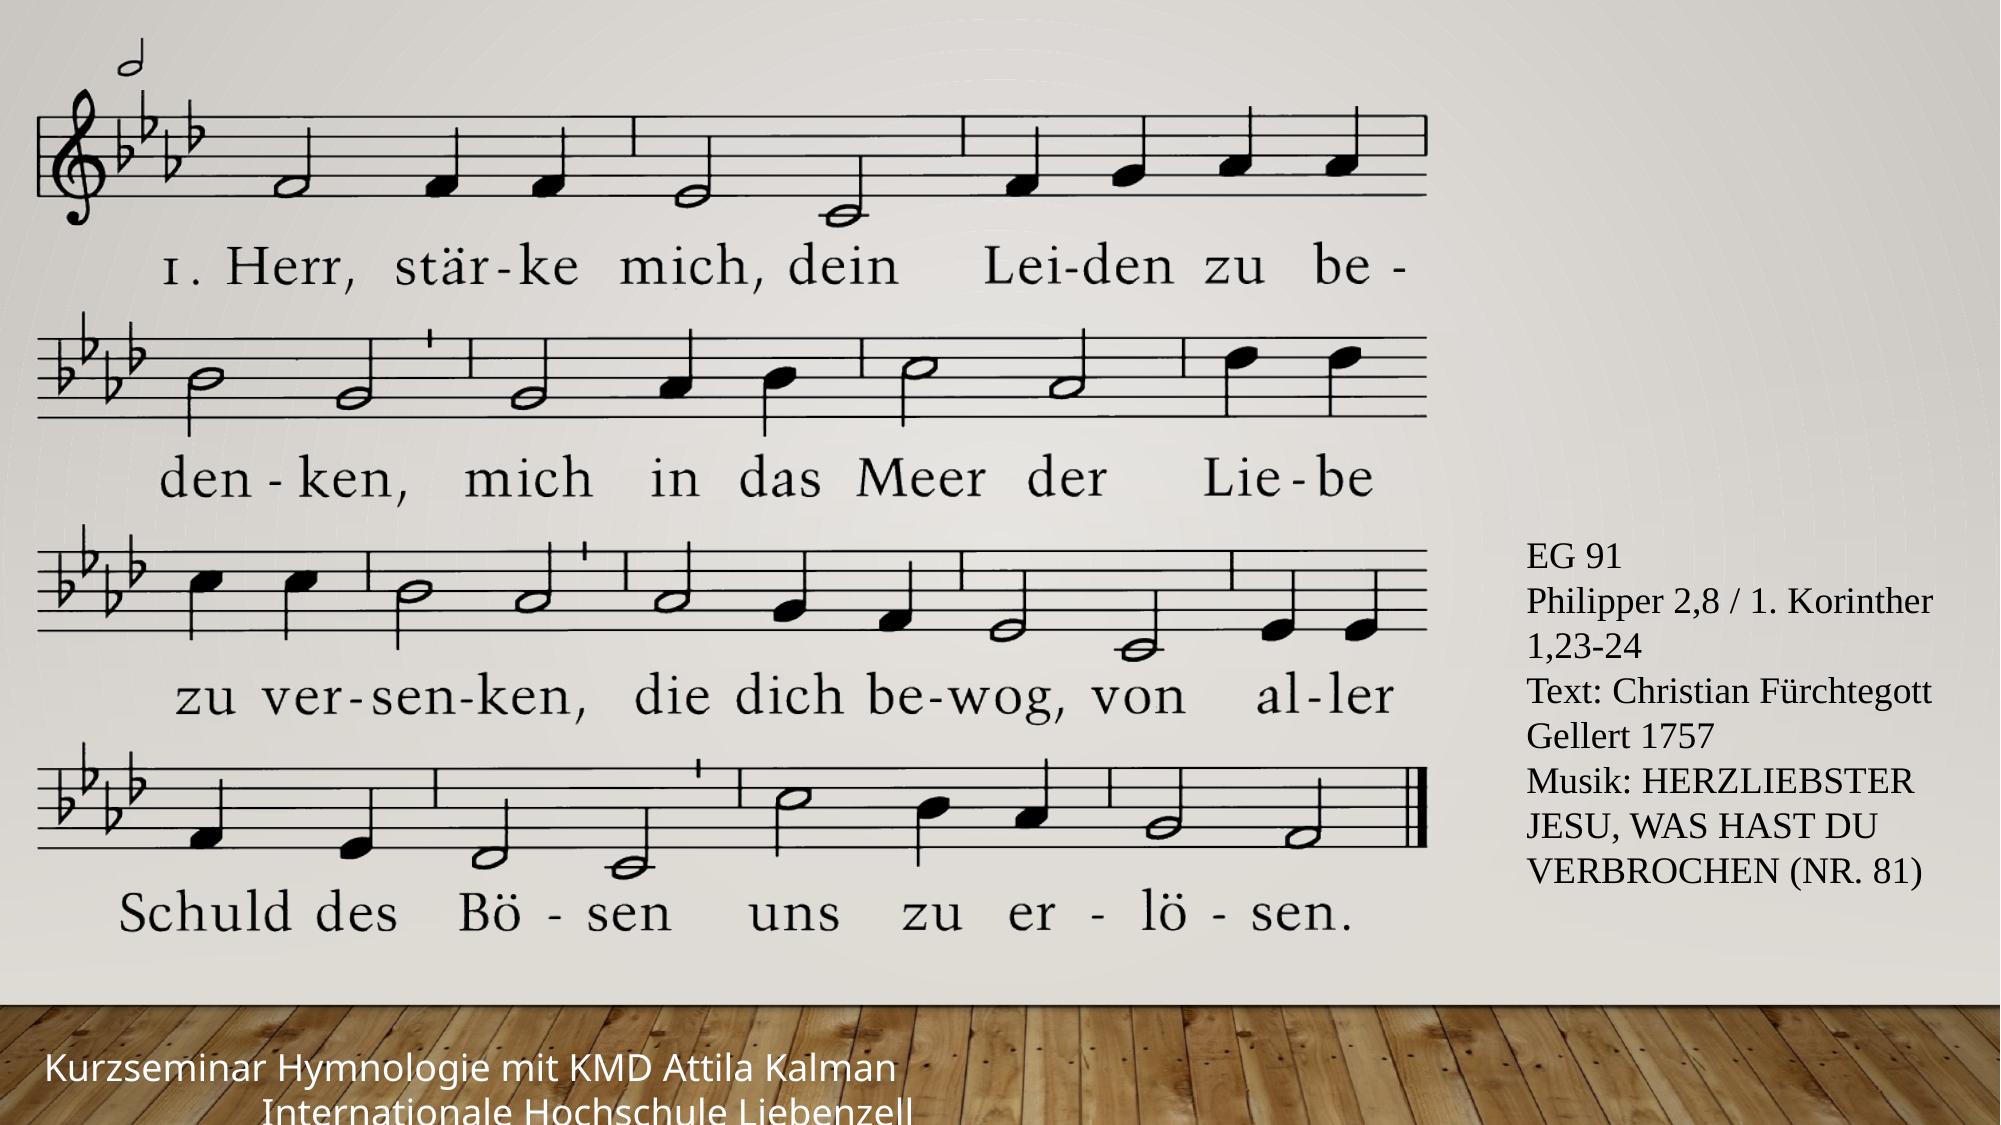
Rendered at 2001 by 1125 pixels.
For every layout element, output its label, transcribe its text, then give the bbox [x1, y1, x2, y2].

picture [22, 22, 1443, 950]
text_box EG 91 Philipper 2,8 / 1. Korinther 1,23-24 Text: Christian Fürchtegott Gellert 1757 Musik: HERZLIEBSTER JESU, WAS HAST DU VERBROCHEN (NR. 81) [1511, 523, 1988, 899]
picture [0, 1005, 2000, 1125]
text_box Kurzseminar Hymnologie mit KMD Attila Kalman Internationale Hochschule Liebenzell [28, 1036, 1970, 1125]
